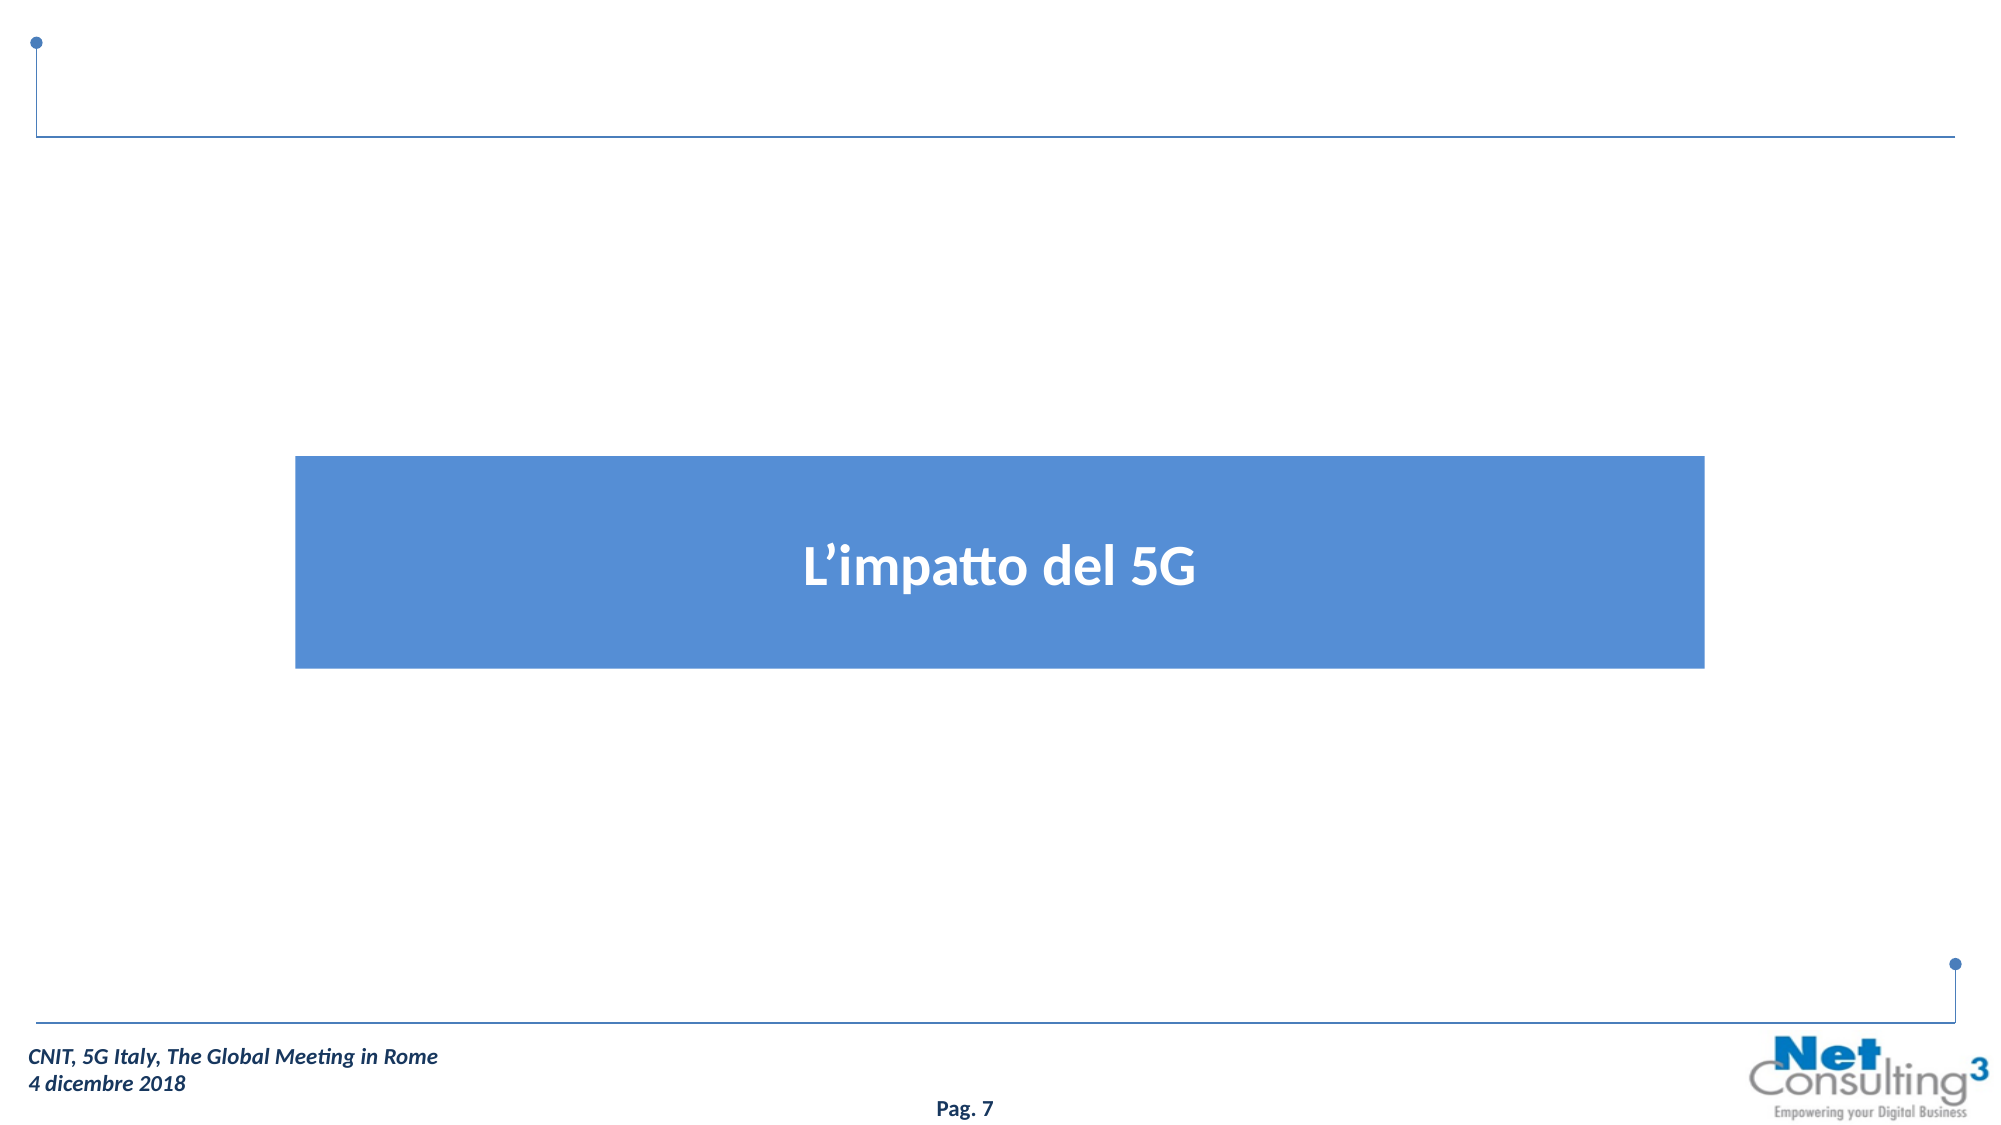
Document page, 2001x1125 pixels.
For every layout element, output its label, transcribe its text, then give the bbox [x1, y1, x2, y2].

picture [1745, 1030, 1994, 1125]
title L’impatto del 5G [295, 456, 1705, 669]
